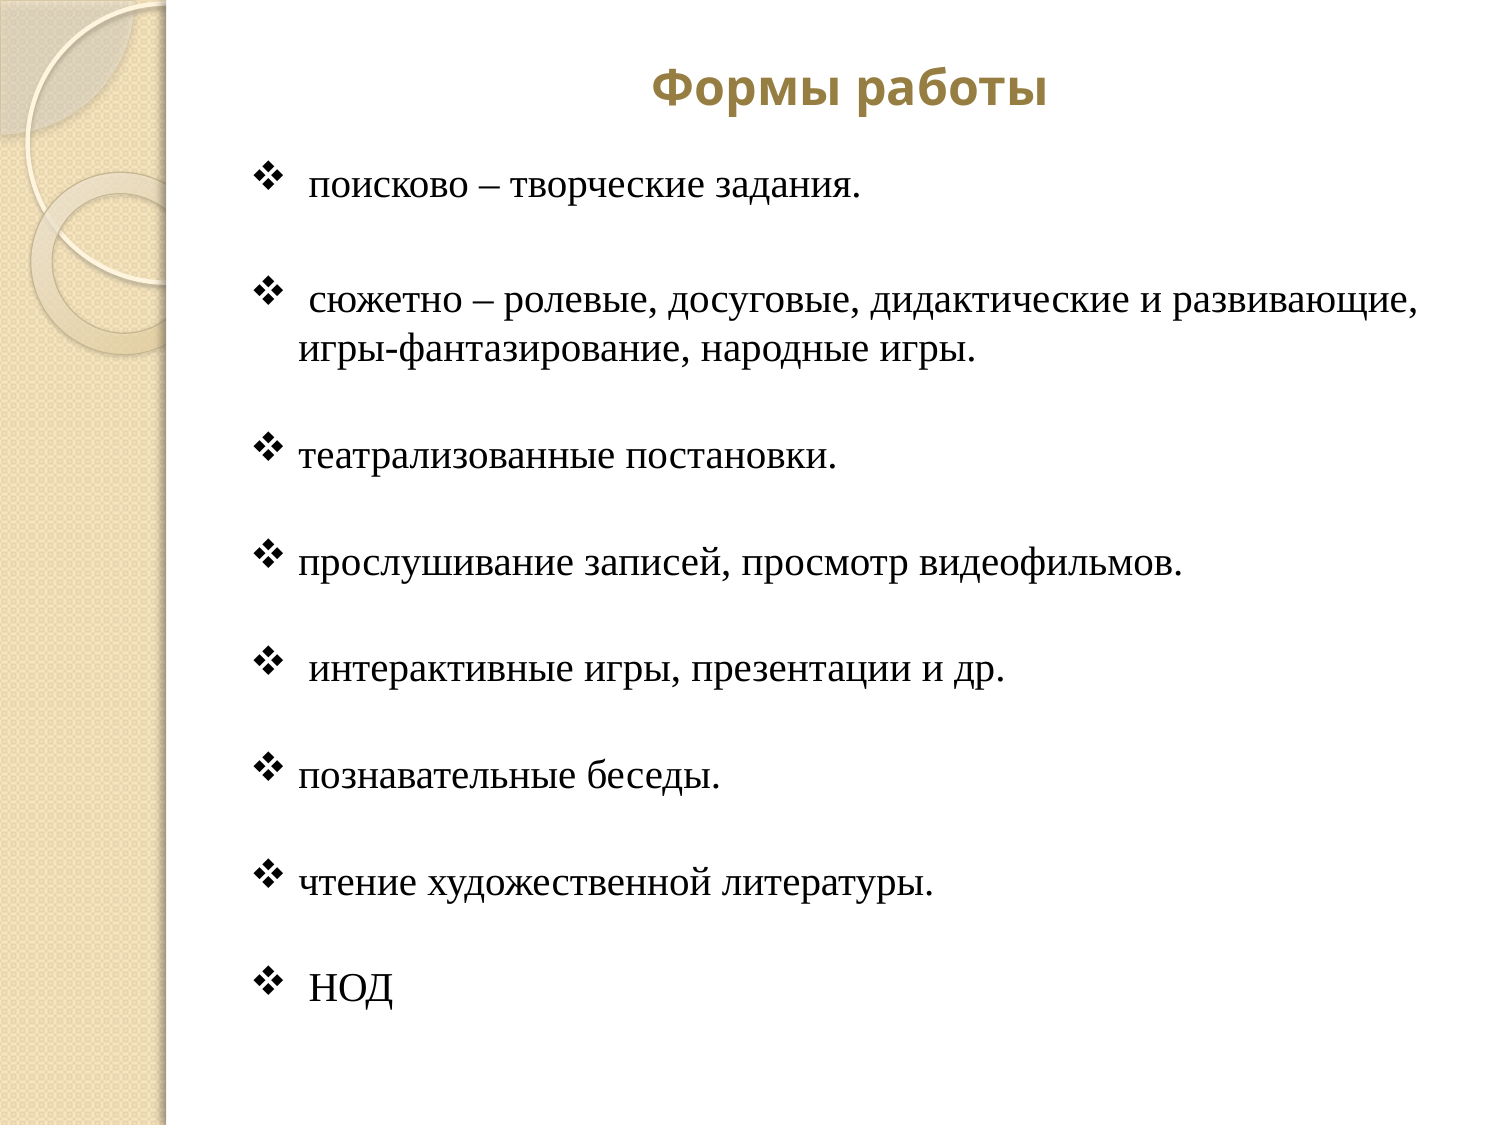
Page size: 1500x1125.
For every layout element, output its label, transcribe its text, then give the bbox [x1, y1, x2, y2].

list поисково – творческие задания. сюжетно – ролевые, досуговые, дидактические и развивающие, игры-фантазирование, народные игры. театрализованные постановки. прослушивание записей, просмотр видеофильмов. интерактивные игры, презентации и др. познавательные беседы. чтение художественной литературы. НОД [235, 149, 1466, 1025]
title Формы работы [235, 45, 1466, 126]
